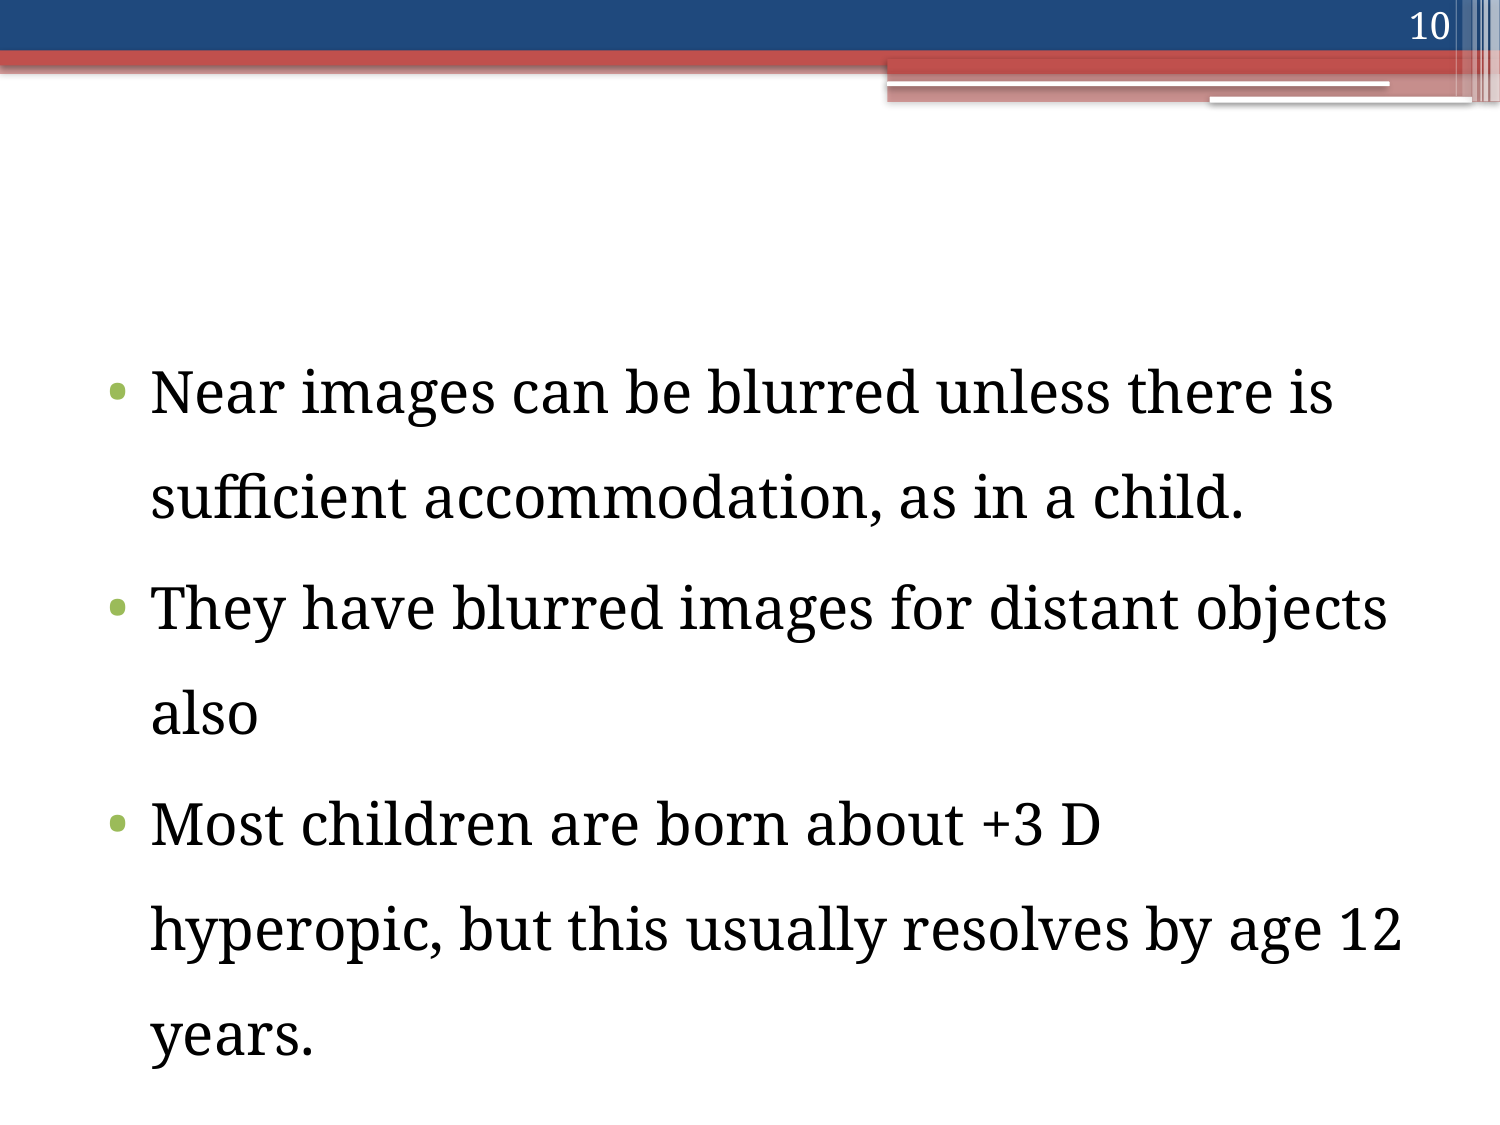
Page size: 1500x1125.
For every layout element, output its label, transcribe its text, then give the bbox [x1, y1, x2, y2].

slide_number 10 [1340, 0, 1466, 61]
list Near images can be blurred unless there is sufficient accommodation, as in a child. They have blurred images for distant objects also Most children are born about +3 D hyperopic, but this usually resolves by age 12 years. [75, 312, 1425, 1079]
